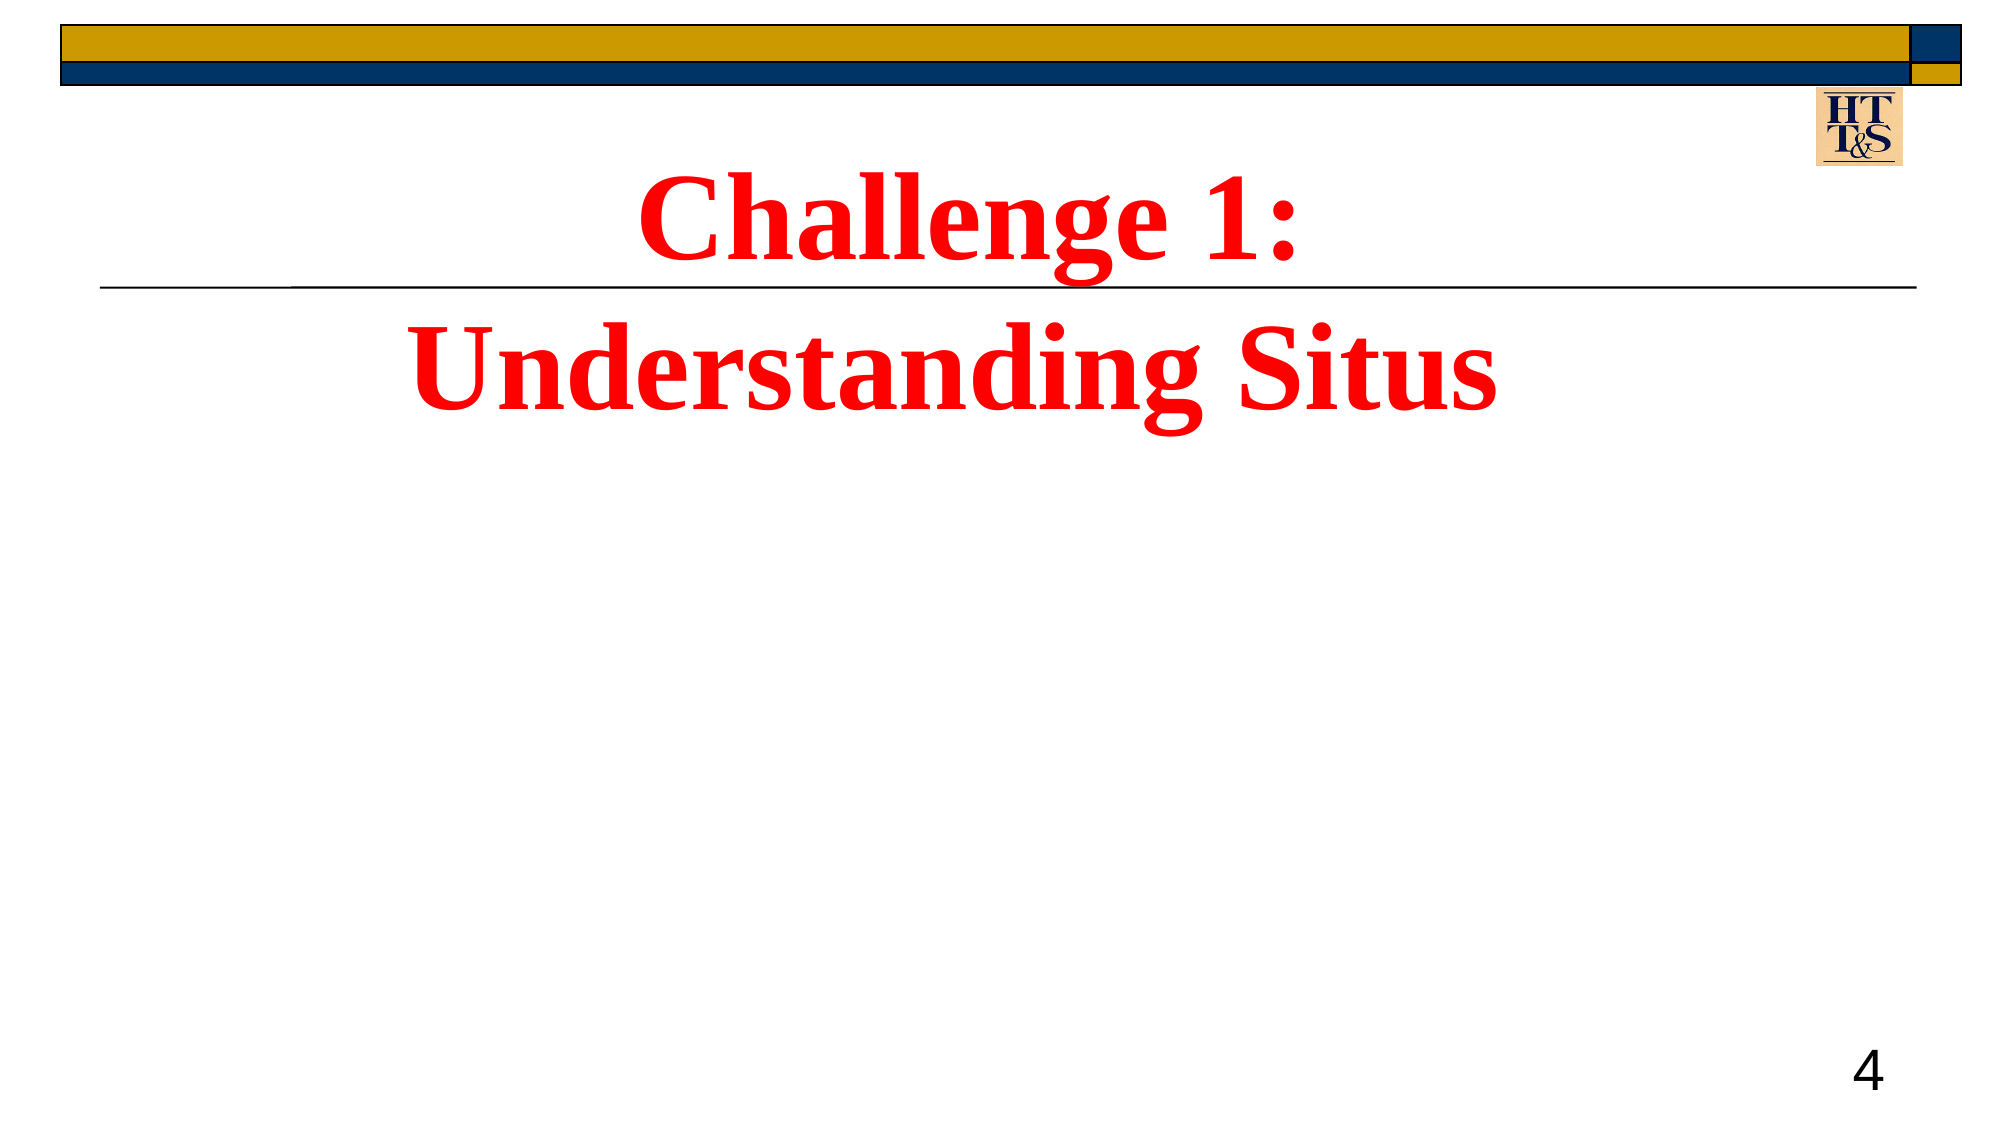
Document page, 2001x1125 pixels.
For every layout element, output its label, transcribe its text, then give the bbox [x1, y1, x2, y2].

slide_number 4 [1483, 1025, 1900, 1100]
text_box Challenge 1: Understanding Situs [103, 215, 1804, 353]
picture [1816, 87, 1903, 166]
text_box [158, 378, 1859, 1016]
